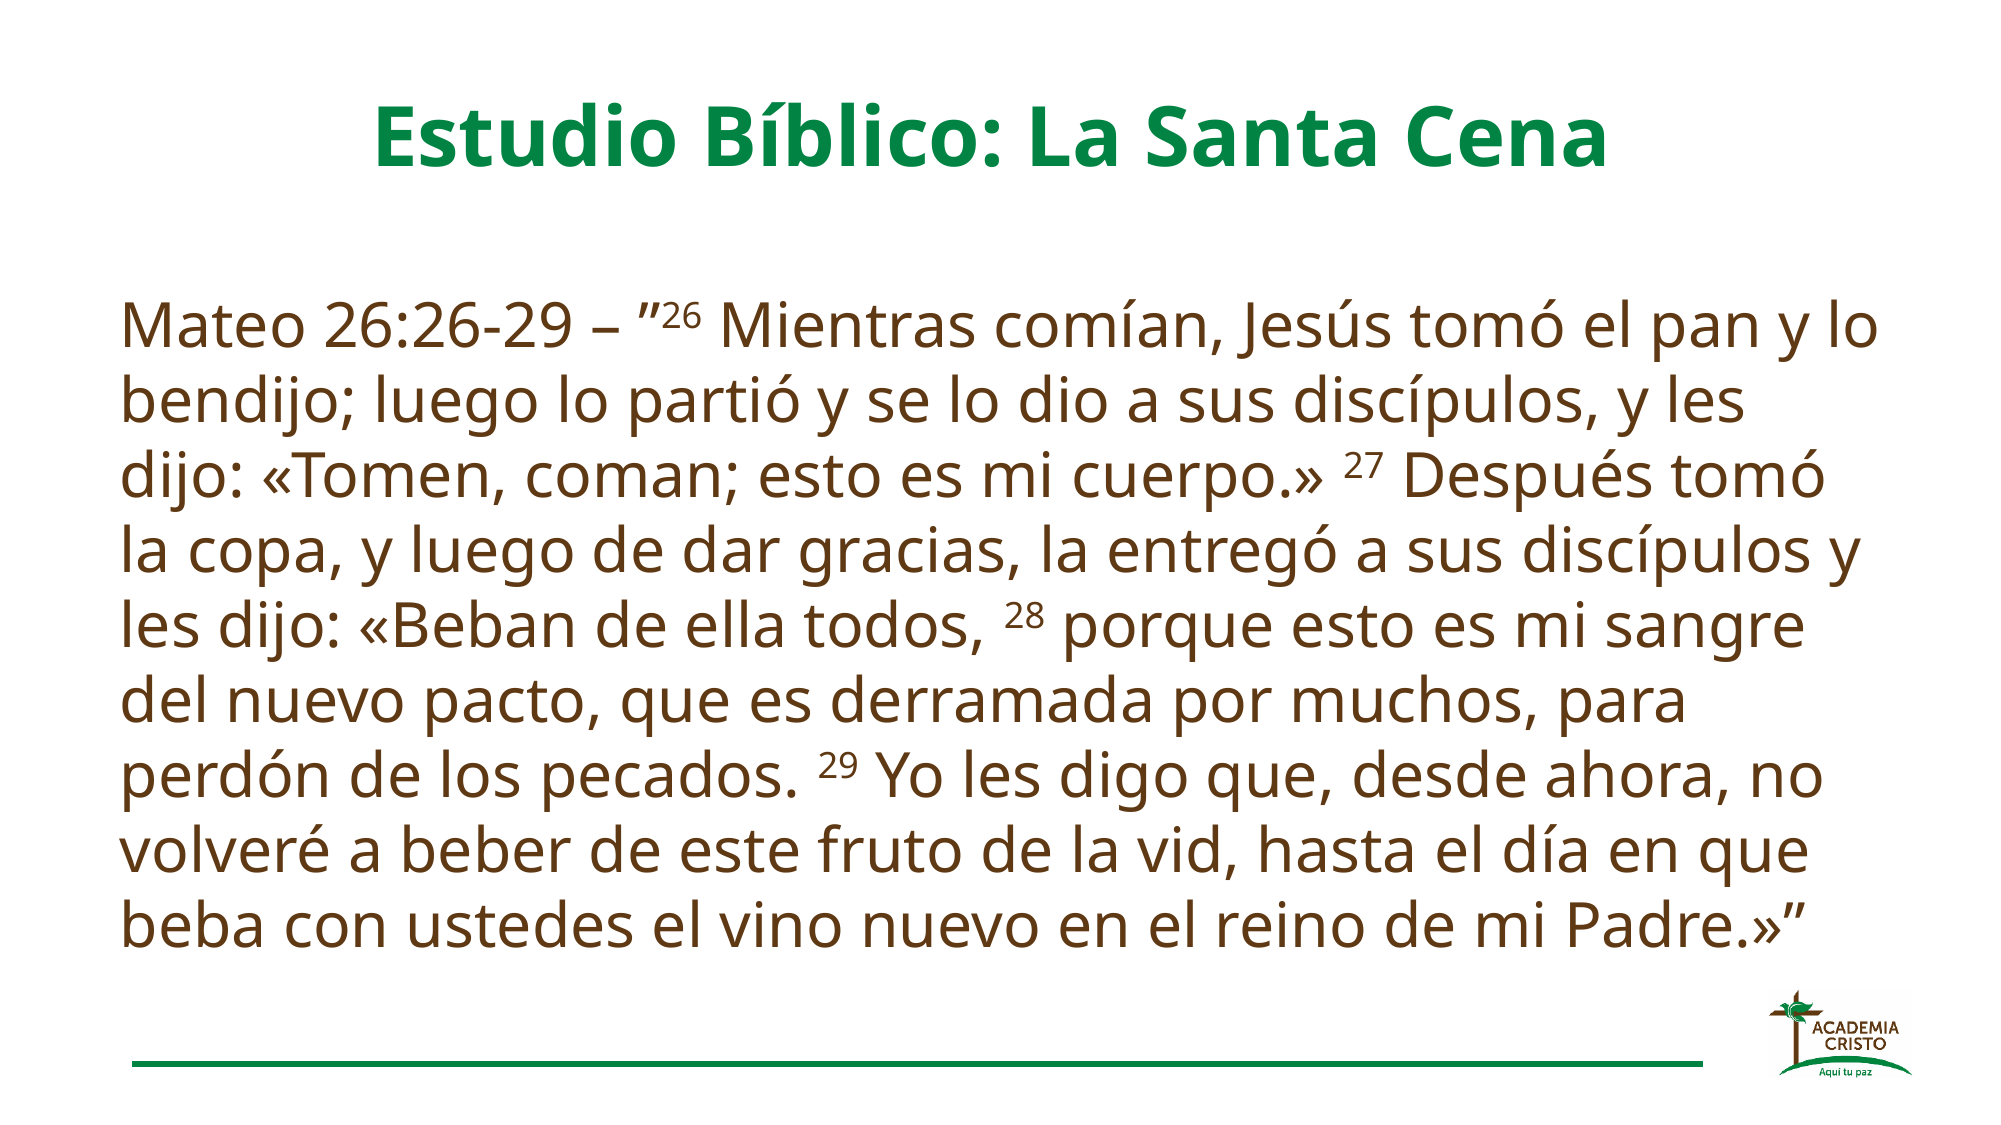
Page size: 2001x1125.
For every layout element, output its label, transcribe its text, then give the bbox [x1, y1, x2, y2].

text_box Mateo 26:26-29 – ”26 Mientras comían, Jesús tomó el pan y lo bendijo; luego lo partió y se lo dio a sus discípulos, y les dijo: «Tomen, coman; esto es mi cuerpo.» 27 Después tomó la copa, y luego de dar gracias, la entregó a sus discípulos y les dijo: «Beban de ella todos, 28 porque esto es mi sangre del nuevo pacto, que es derramada por muchos, para perdón de los pecados. 29 Yo les digo que, desde ahora, no volveré a beber de este fruto de la vid, hasta el día en que beba con ustedes el vino nuevo en el reino de mi Padre.»” [104, 277, 1900, 968]
text_box Estudio Bíblico: La Santa Cena [163, 75, 1841, 191]
picture [1760, 984, 1922, 1091]
